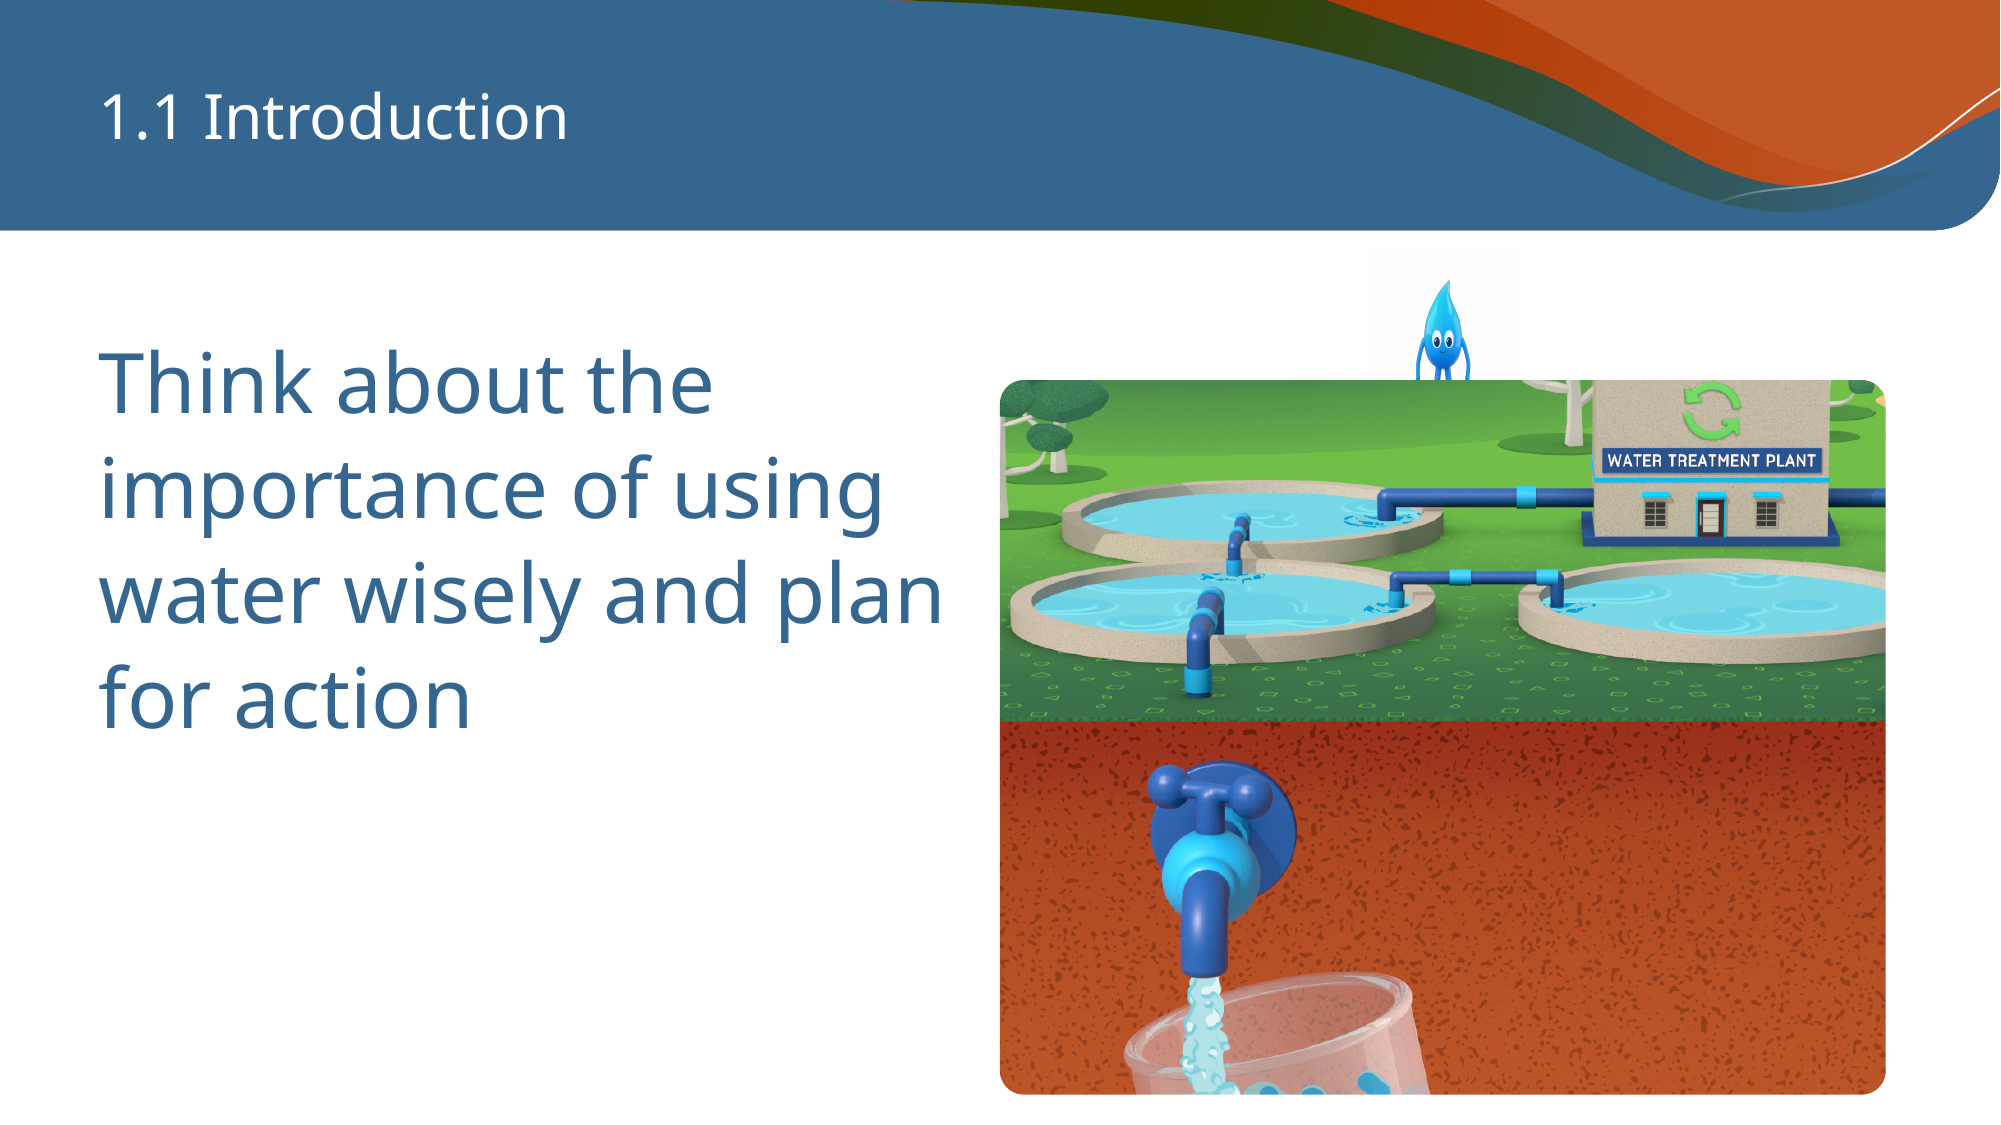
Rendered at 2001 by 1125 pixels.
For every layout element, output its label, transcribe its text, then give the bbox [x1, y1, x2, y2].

title 1.1 Introduction [98, 45, 1812, 193]
list Think about the importance of using water wisely and plan for action [98, 324, 985, 975]
picture [0, 0, 2000, 231]
picture [999, 248, 1886, 1095]
